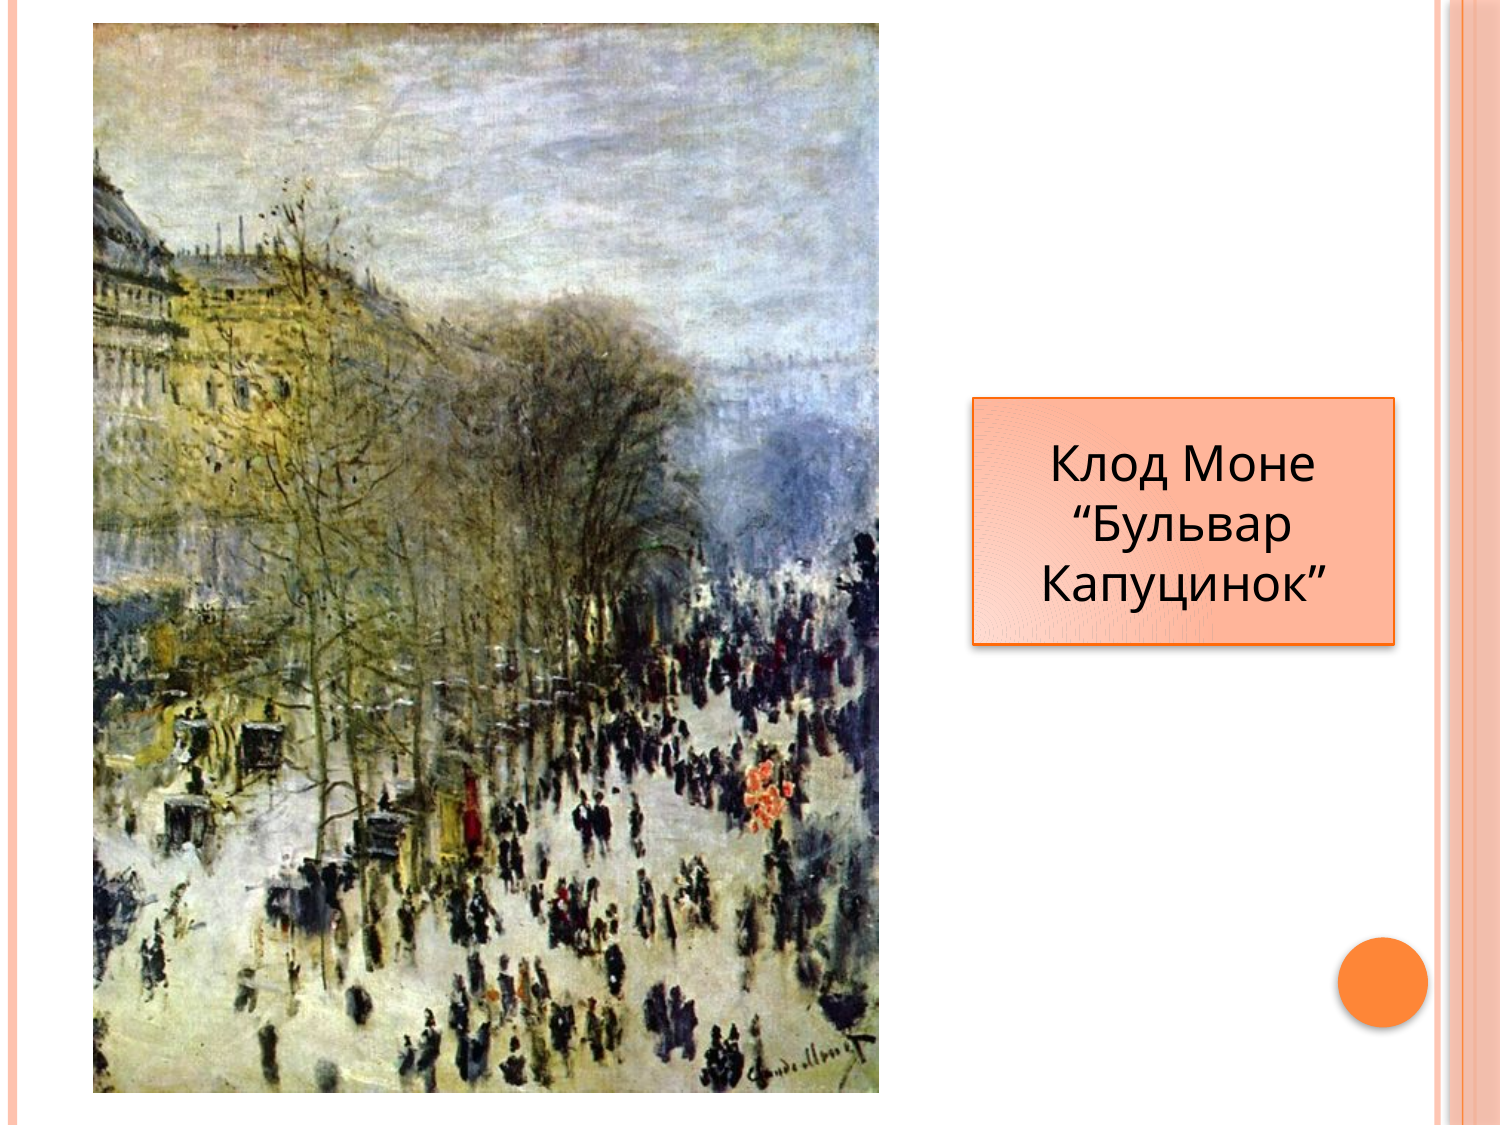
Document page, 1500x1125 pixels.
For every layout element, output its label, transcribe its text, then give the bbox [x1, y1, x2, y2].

text_box Клод Моне “Бульвар Капуцинок” [972, 397, 1395, 646]
picture [93, 22, 880, 1094]
